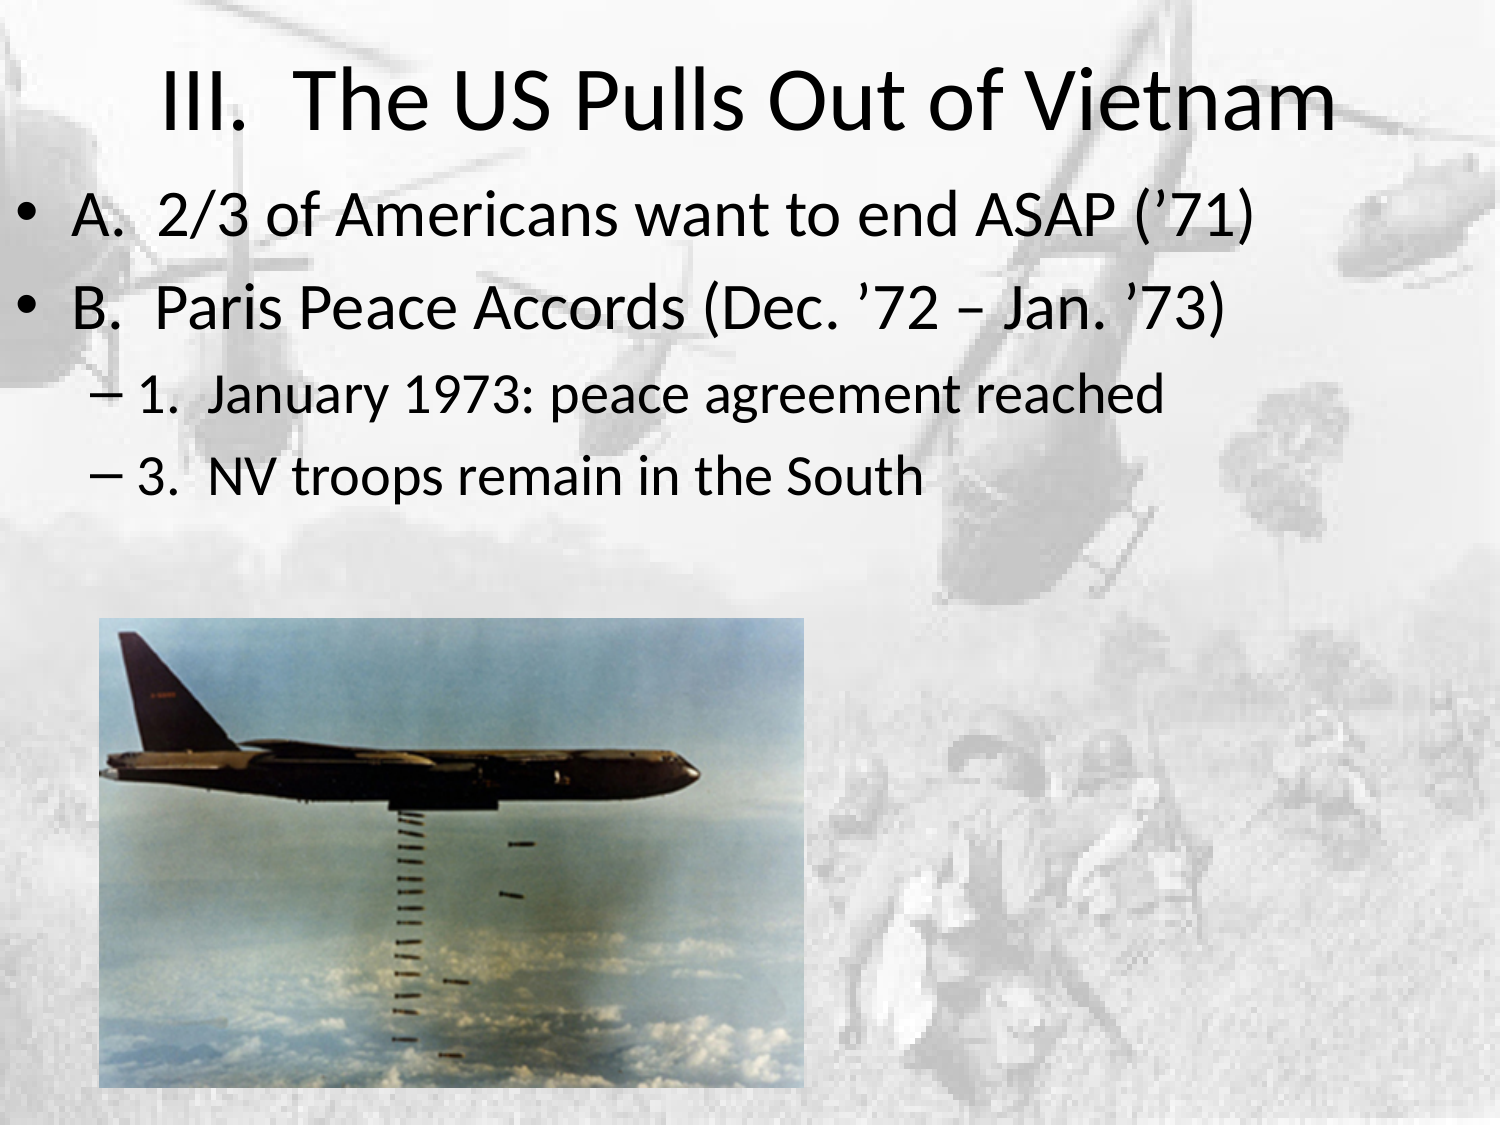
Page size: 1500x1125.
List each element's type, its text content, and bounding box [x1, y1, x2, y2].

title III. The US Pulls Out of Vietnam [75, 0, 1425, 162]
picture [99, 618, 804, 1088]
list A. 2/3 of Americans want to end ASAP (’71) B. Paris Peace Accords (Dec. ’72 – Jan. ’73) 1. January 1973: peace agreement reached 3. NV troops remain in the South [0, 162, 1500, 905]
